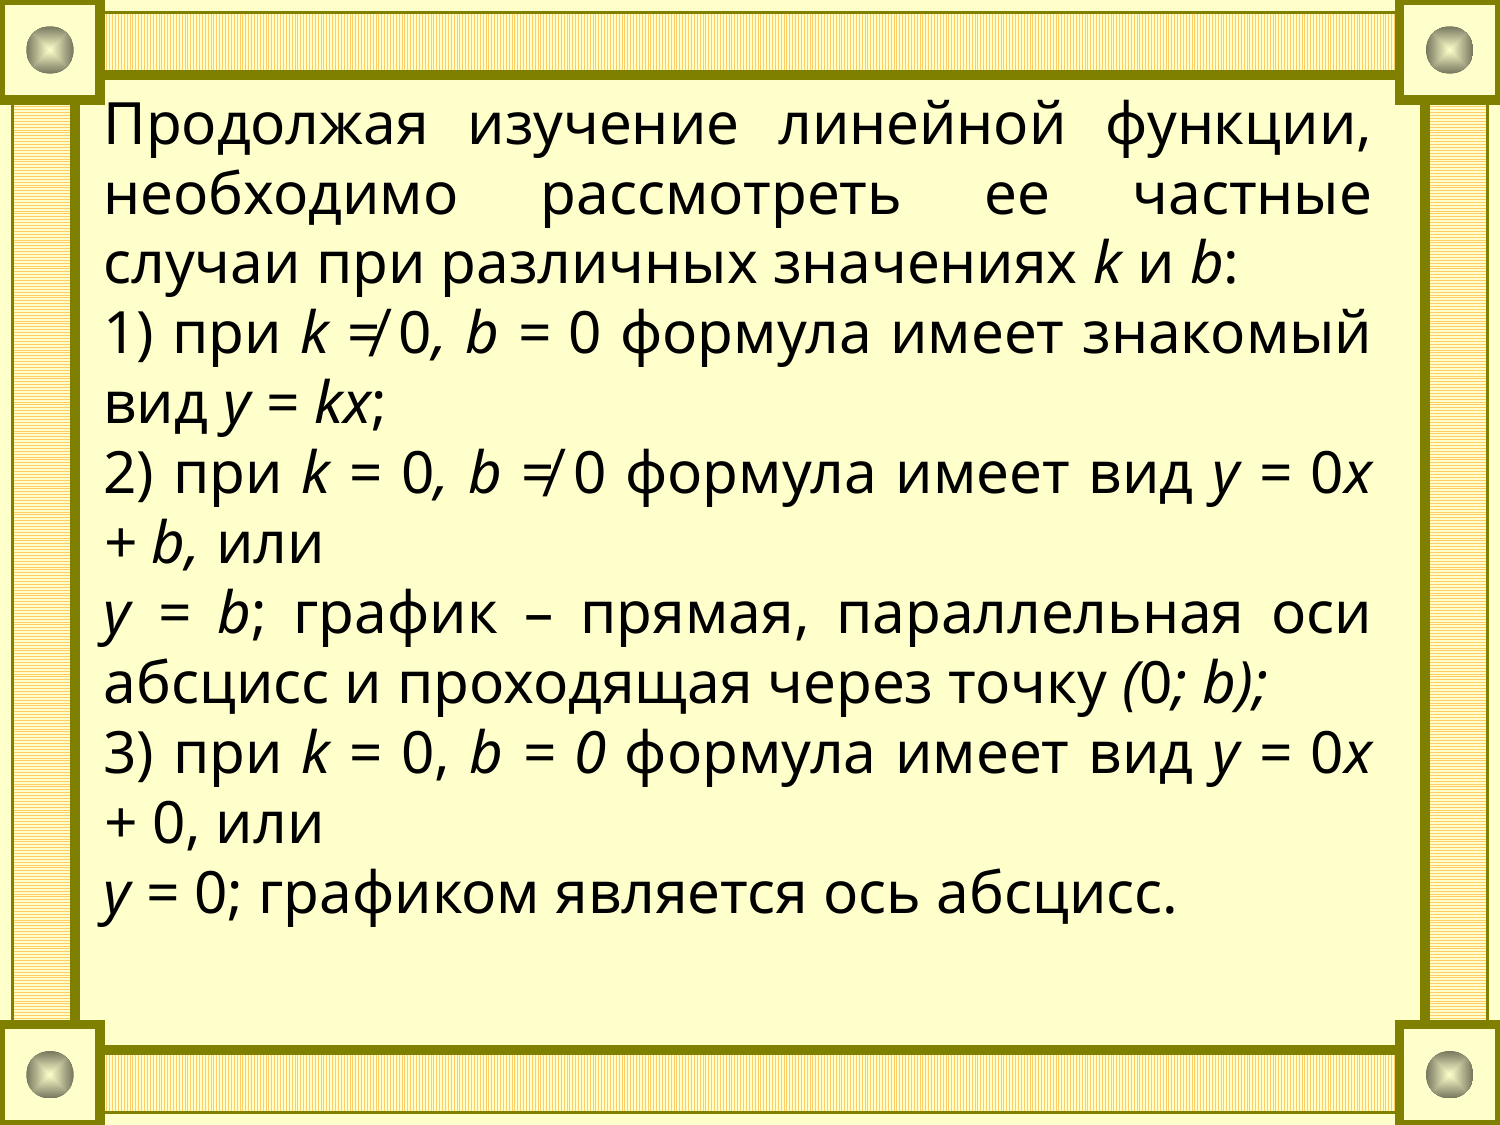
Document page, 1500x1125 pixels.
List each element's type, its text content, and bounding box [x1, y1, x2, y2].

list Продолжая изучение линейной функции, необходимо рассмотреть ее частные случаи при различных значениях k и b: 1) при k ≠ 0, b = 0 формула имеет знакомый вид у = kх; 2) при k = 0, b ≠ 0 формула имеет вид у = 0х + b, или у = b; график – прямая, параллельная оси абсцисс и проходящая через точку (0; b); 3) при k = 0, b = 0 формула имеет вид у = 0х + 0, или y = 0; графиком является ось абсцисс. [88, 78, 1388, 1000]
